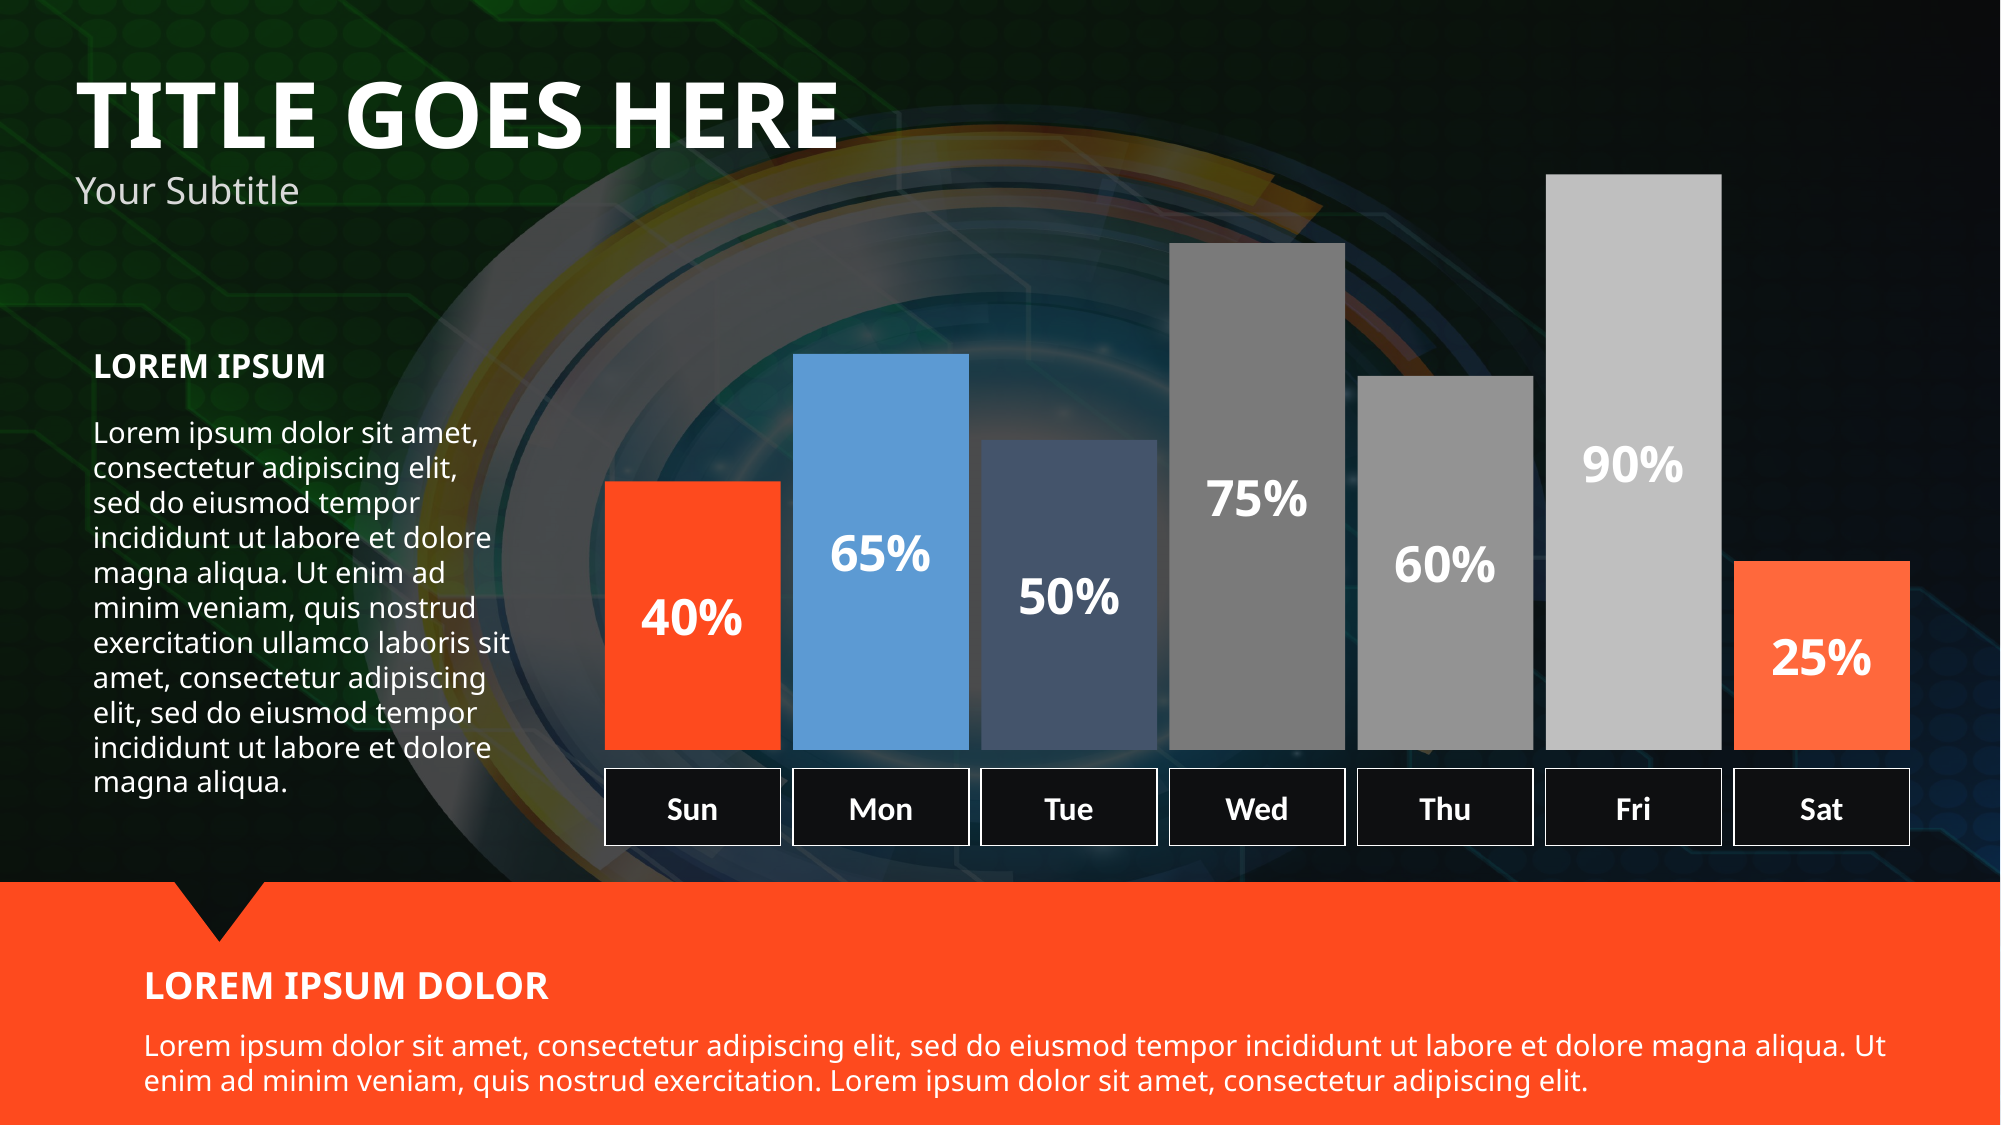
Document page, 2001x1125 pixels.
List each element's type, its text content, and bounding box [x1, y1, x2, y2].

text_box 40% [604, 481, 781, 750]
text_box LOREM IPSUM DOLOR Lorem ipsum dolor sit amet, consectetur adipiscing elit, sed do eiusmod tempor incididunt ut labore et dolore magna aliqua. Ut enim ad minim veniam, quis nostrud exercitation. Lorem ipsum dolor sit amet, consectetur adipiscing elit. [128, 954, 1940, 1105]
text_box TITLE GOES HERE Your Subtitle [60, 49, 1036, 220]
text_box Thu [1357, 768, 1534, 846]
text_box Fri [1545, 768, 1722, 846]
text_box [0, 881, 2000, 1125]
text_box Sat [1733, 768, 1910, 846]
text_box 50% [981, 439, 1158, 750]
text_box LOREM IPSUM Lorem ipsum dolor sit amet, consectetur adipiscing elit, sed do eiusmod tempor incididunt ut labore et dolore magna aliqua. Ut enim ad minim veniam, quis nostrud exercitation ullamco laboris sit amet, consectetur adipiscing elit, sed do eiusmod tempor incididunt ut labore et dolore magna aliqua. [78, 337, 529, 807]
text_box Mon [792, 768, 969, 846]
text_box Tue [981, 768, 1157, 846]
text_box Sun [604, 768, 781, 846]
text_box 75% [1169, 243, 1346, 750]
text_box 90% [1545, 174, 1722, 750]
text_box Wed [1169, 768, 1346, 846]
text_box 60% [1357, 375, 1534, 750]
text_box 65% [793, 353, 969, 750]
text_box 25% [1734, 561, 1910, 750]
